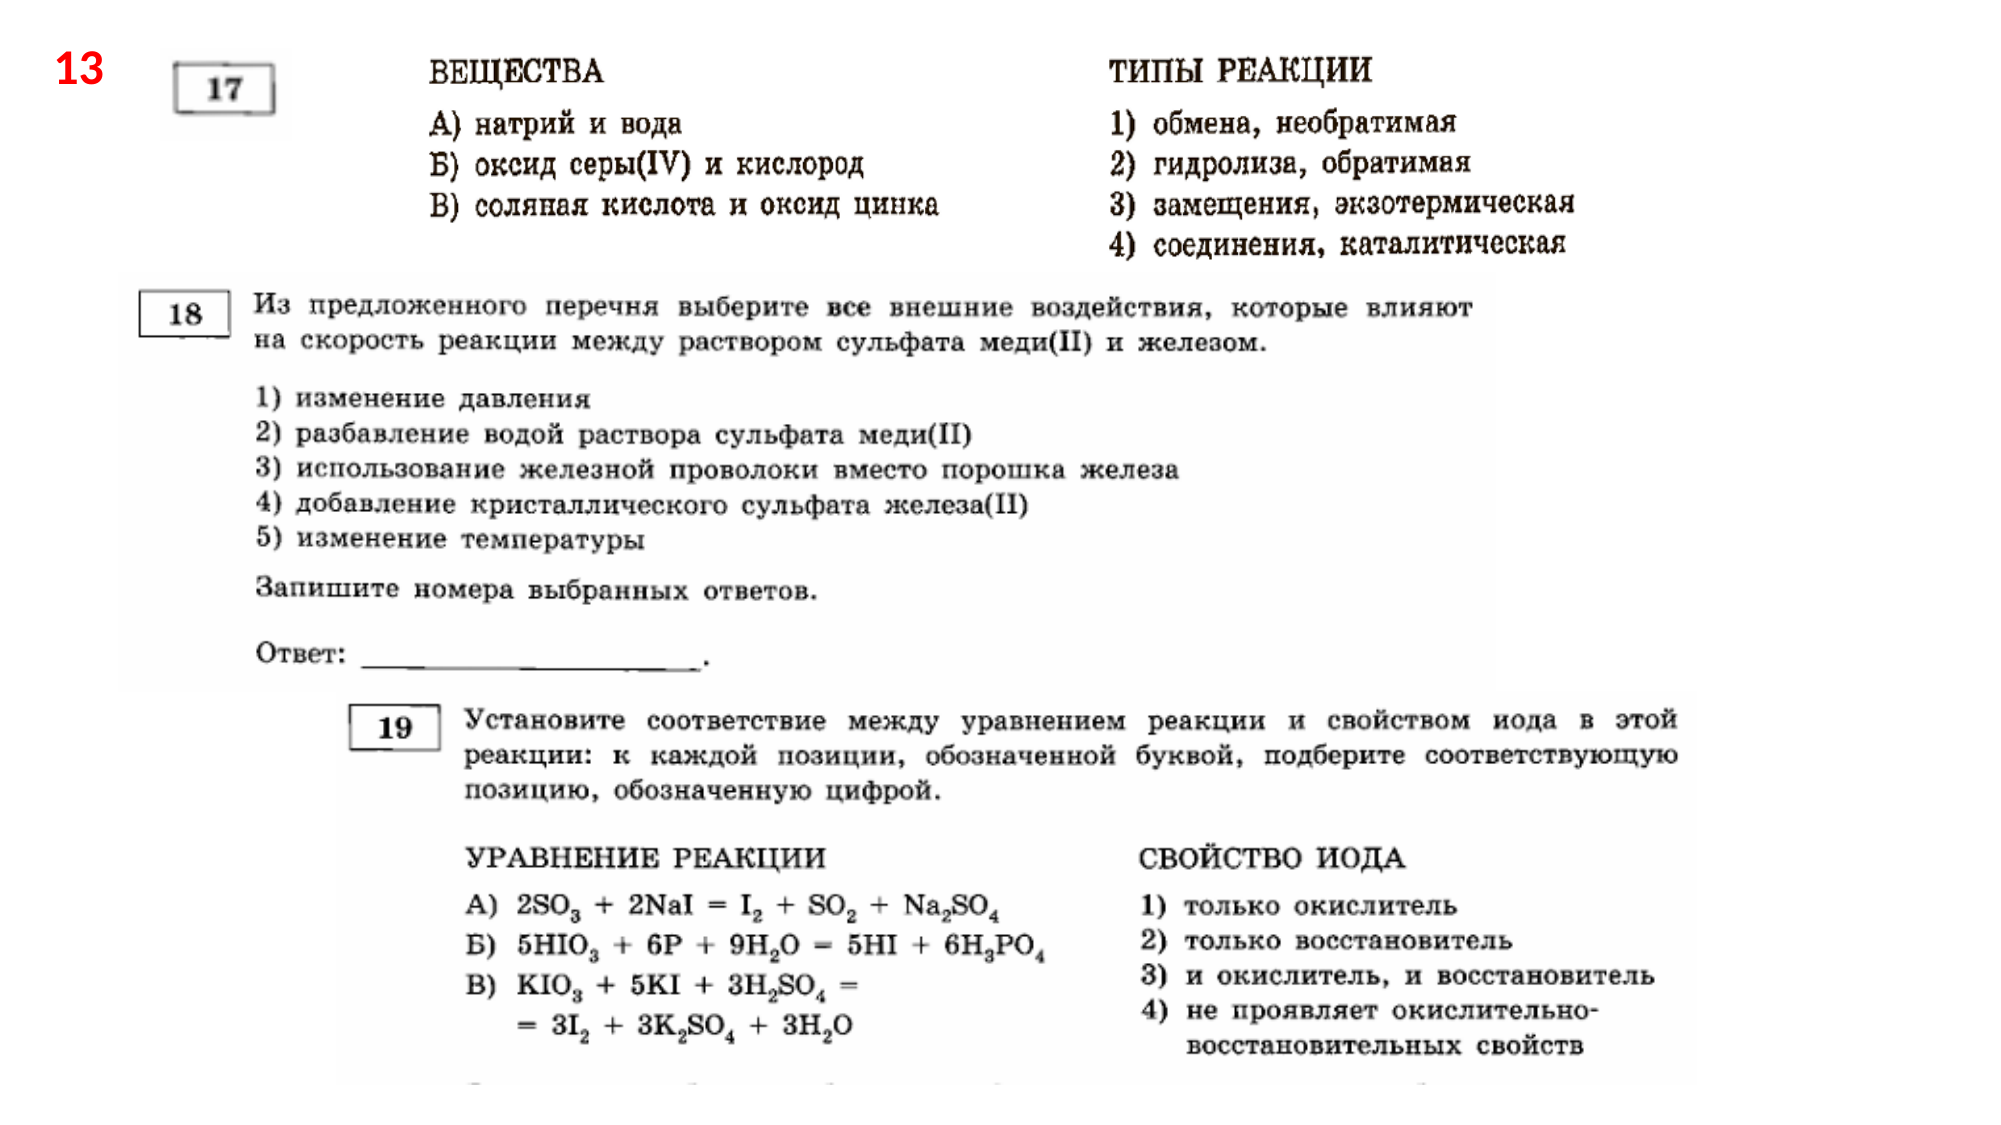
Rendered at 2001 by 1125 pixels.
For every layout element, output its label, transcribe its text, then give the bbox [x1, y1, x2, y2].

text_box 13 [38, 27, 125, 103]
picture [118, 47, 1697, 1085]
picture [159, 47, 297, 141]
